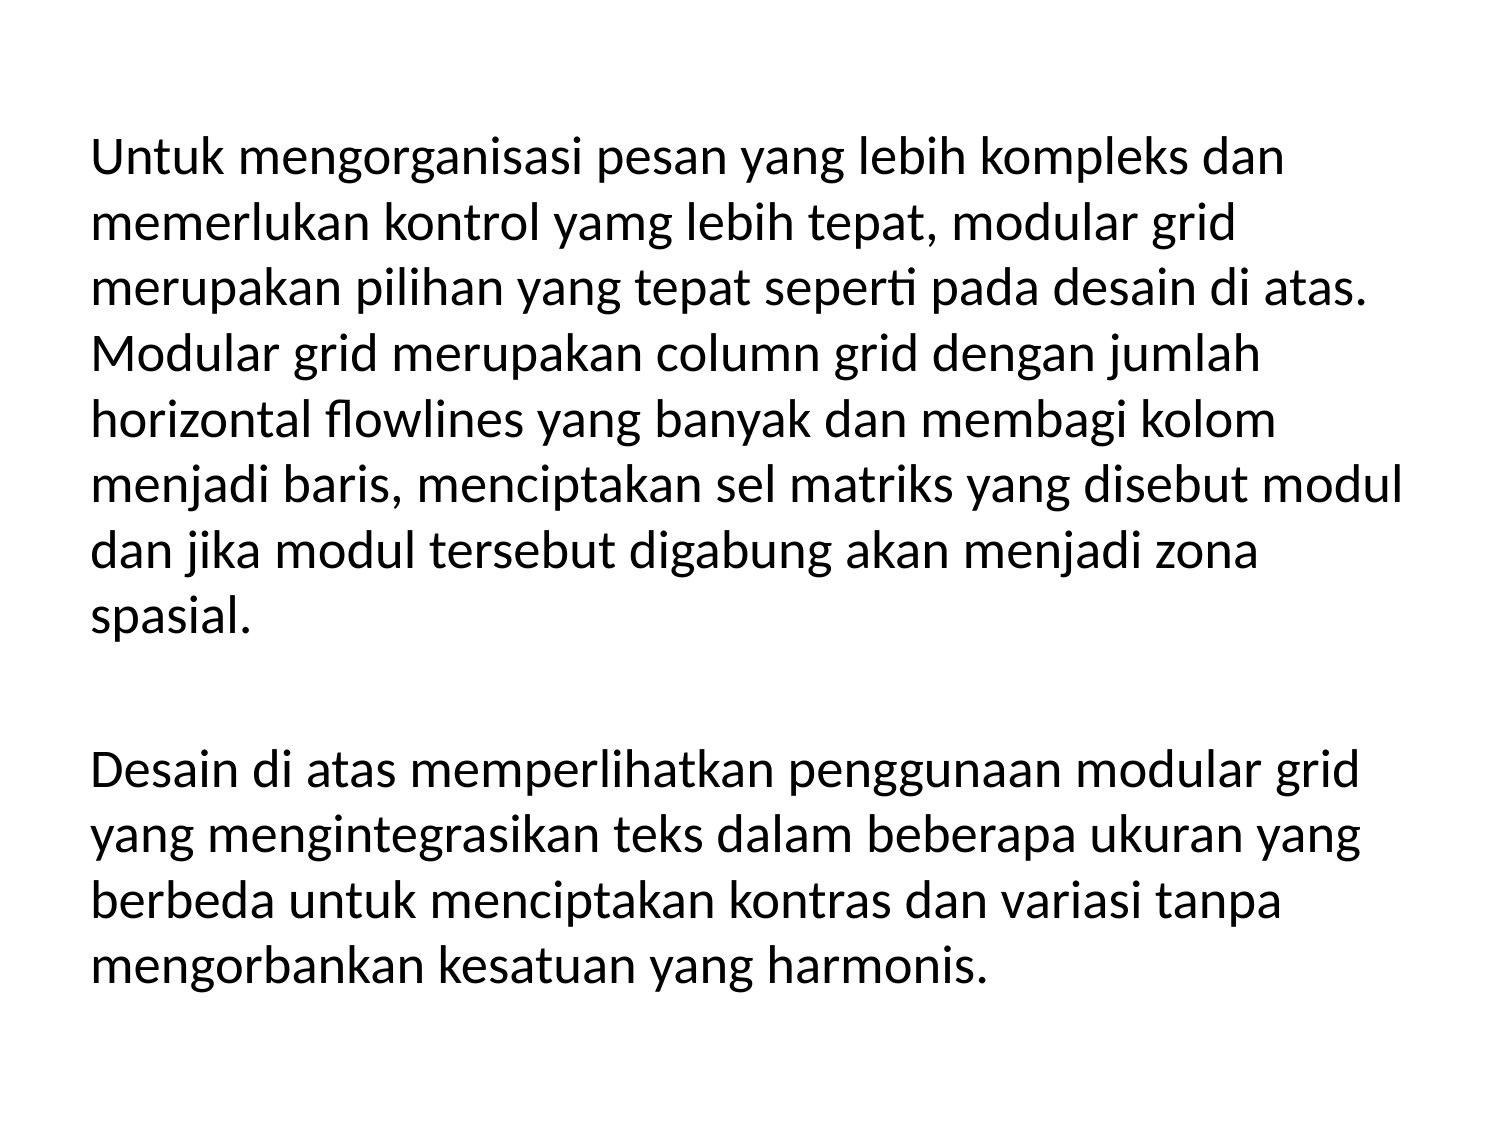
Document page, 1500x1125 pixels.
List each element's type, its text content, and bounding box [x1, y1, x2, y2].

list Untuk mengorganisasi pesan yang lebih kompleks dan memerlukan kontrol yamg lebih tepat, modular grid merupakan pilihan yang tepat seperti pada desain di atas. Modular grid merupakan column grid dengan jumlah horizontal flowlines yang banyak dan membagi kolom menjadi baris, menciptakan sel matriks yang disebut modul dan jika modul tersebut digabung akan menjadi zona spasial. Desain di atas memperlihatkan penggunaan modular grid yang mengintegrasikan teks dalam beberapa ukuran yang berbeda untuk menciptakan kontras dan variasi tanpa mengorbankan kesatuan yang harmonis. [75, 112, 1425, 1005]
